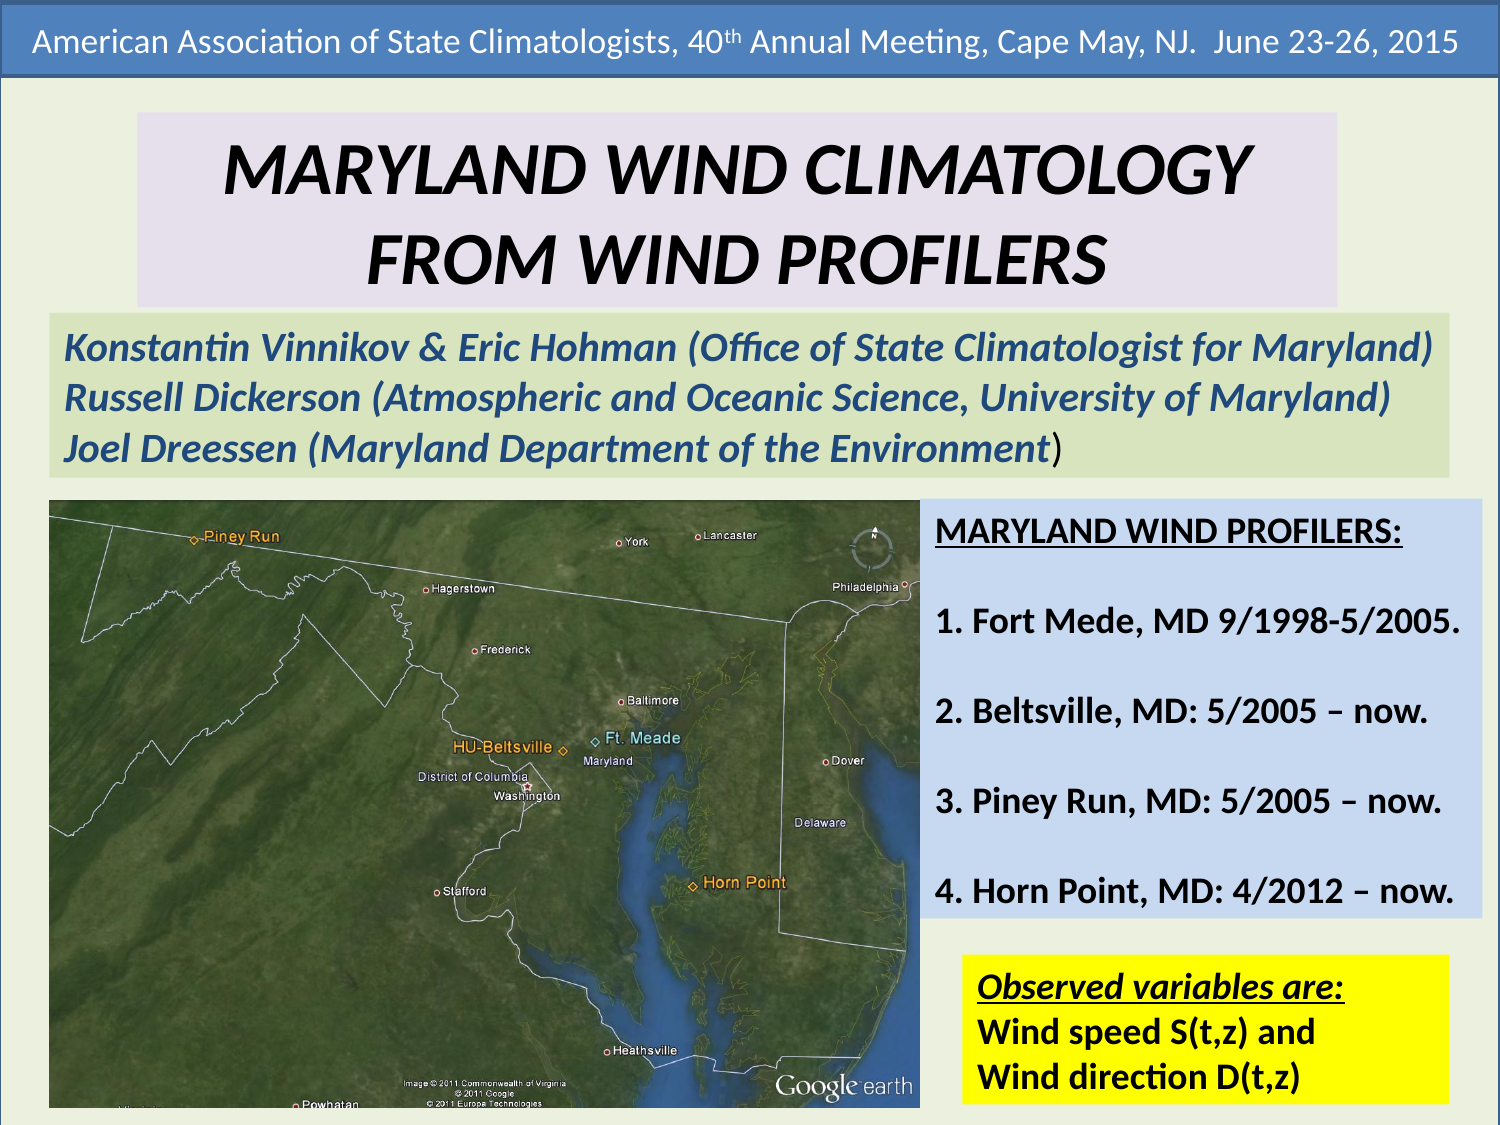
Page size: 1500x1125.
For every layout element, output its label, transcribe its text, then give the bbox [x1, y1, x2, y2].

text_box [0, 78, 1500, 1125]
text_box American Association of State Climatologists, 40th Annual Meeting, Cape May, NJ. June 23-26, 2015 [0, 1, 1500, 78]
text_box MARYLAND WIND PROFILERS: 1. Fort Mede, MD 9/1998-5/2005. 2. Beltsville, MD: 5/2005 – now. 3. Piney Run, MD: 5/2005 – now. 4. Horn Point, MD: 4/2012 – now. [920, 498, 1483, 919]
text_box MARYLAND WIND CLIMATOLOGY FROM WIND PROFILERS [137, 112, 1338, 308]
text_box Konstantin Vinnikov & Eric Hohman (Office of State Climatologist for Maryland) Russell Dickerson (Atmospheric and Oceanic Science, University of Maryland) Joel Dreessen (Maryland Department of the Environment) [49, 312, 1450, 478]
picture [49, 499, 921, 1108]
text_box Observed variables are: Wind speed S(t,z) and Wind direction D(t,z) [962, 954, 1450, 1105]
